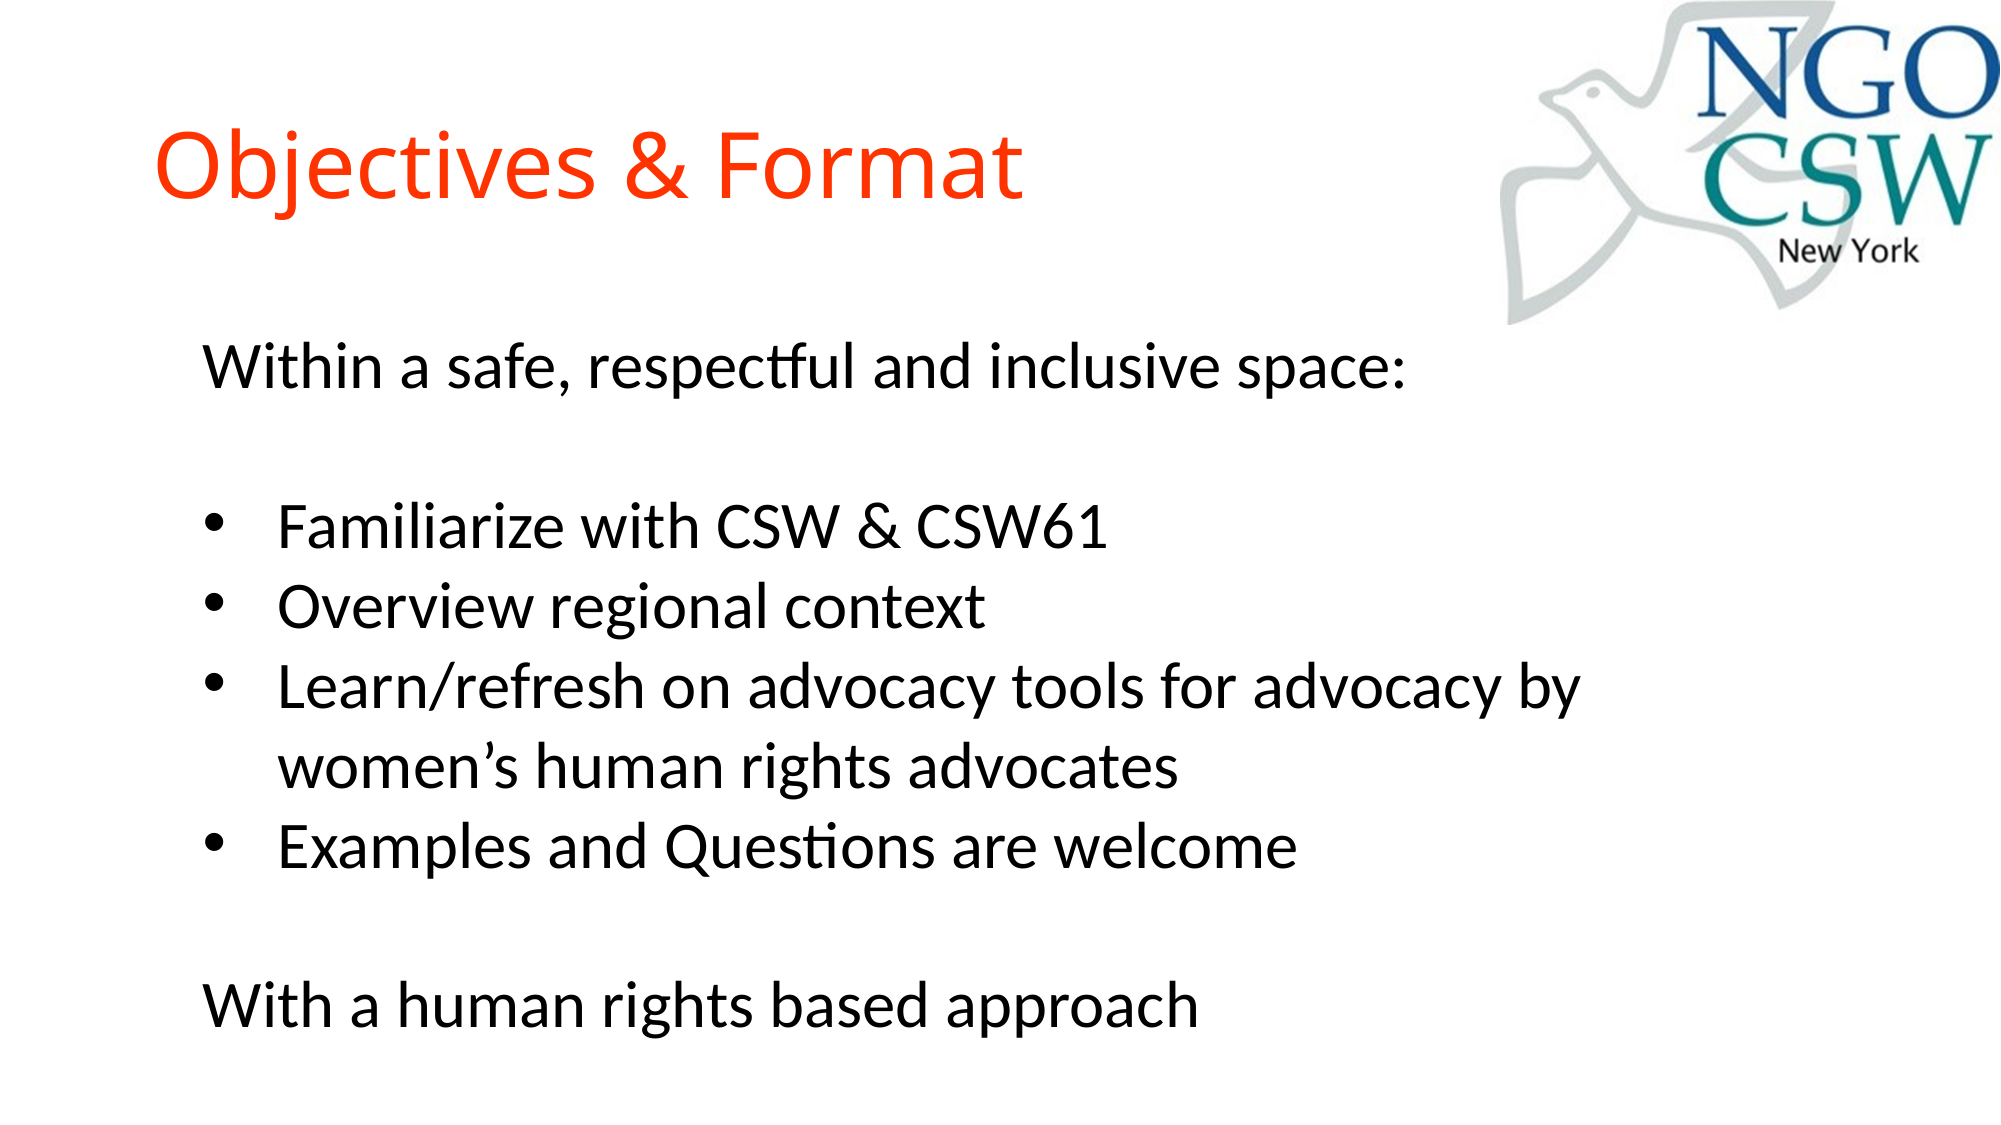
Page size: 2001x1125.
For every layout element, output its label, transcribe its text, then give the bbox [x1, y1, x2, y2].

text_box Within a safe, respectful and inclusive space: Familiarize with CSW & CSW61 Overview regional context Learn/refresh on advocacy tools for advocacy by women’s human rights advocates Examples and Questions are welcome With a human rights based approach [112, 314, 1720, 1049]
picture [1500, 0, 2000, 325]
title Objectives & Format [137, 59, 1863, 278]
